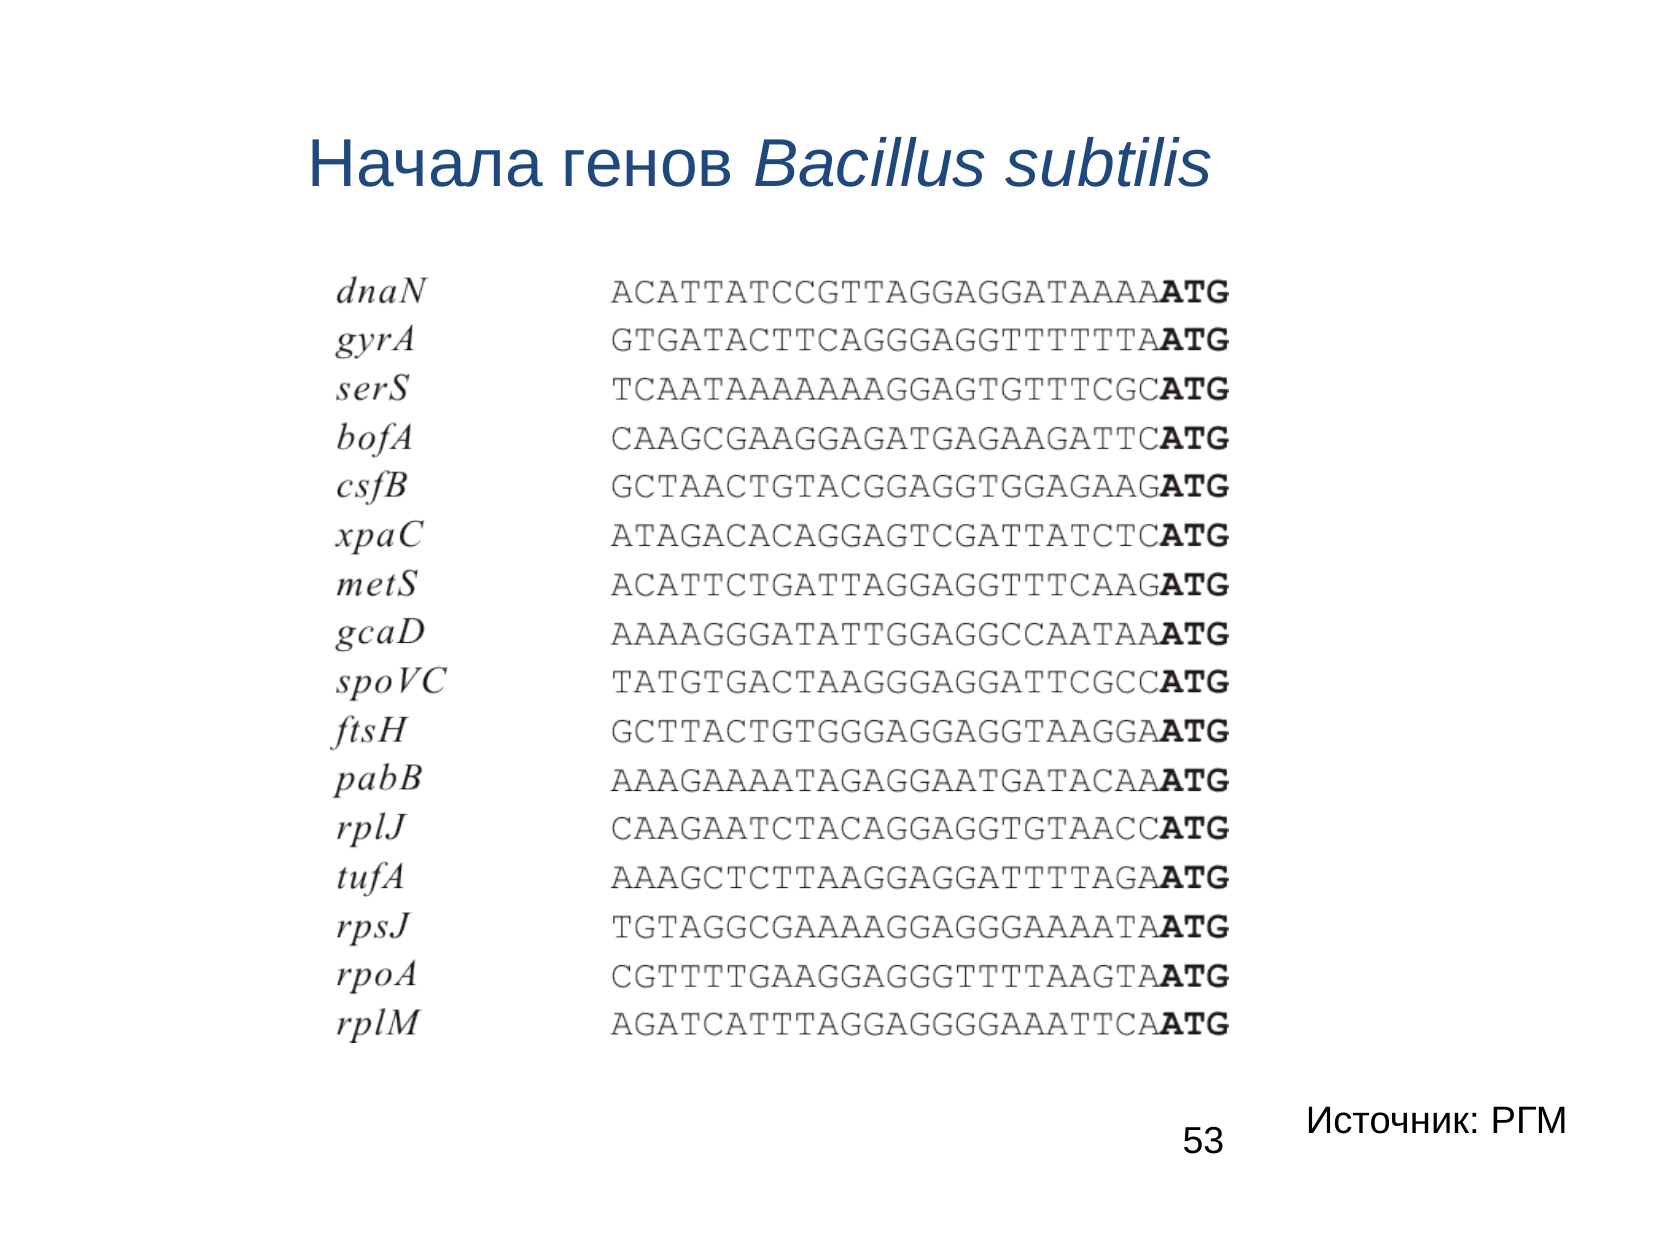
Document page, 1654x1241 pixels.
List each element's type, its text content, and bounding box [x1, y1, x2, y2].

picture [330, 276, 1230, 1044]
text_box Источник: РГМ [1291, 1087, 1624, 1148]
slide_number 53 [1167, 1108, 1605, 1170]
text_box Начала генов Bacillus subtilis [293, 111, 1228, 208]
